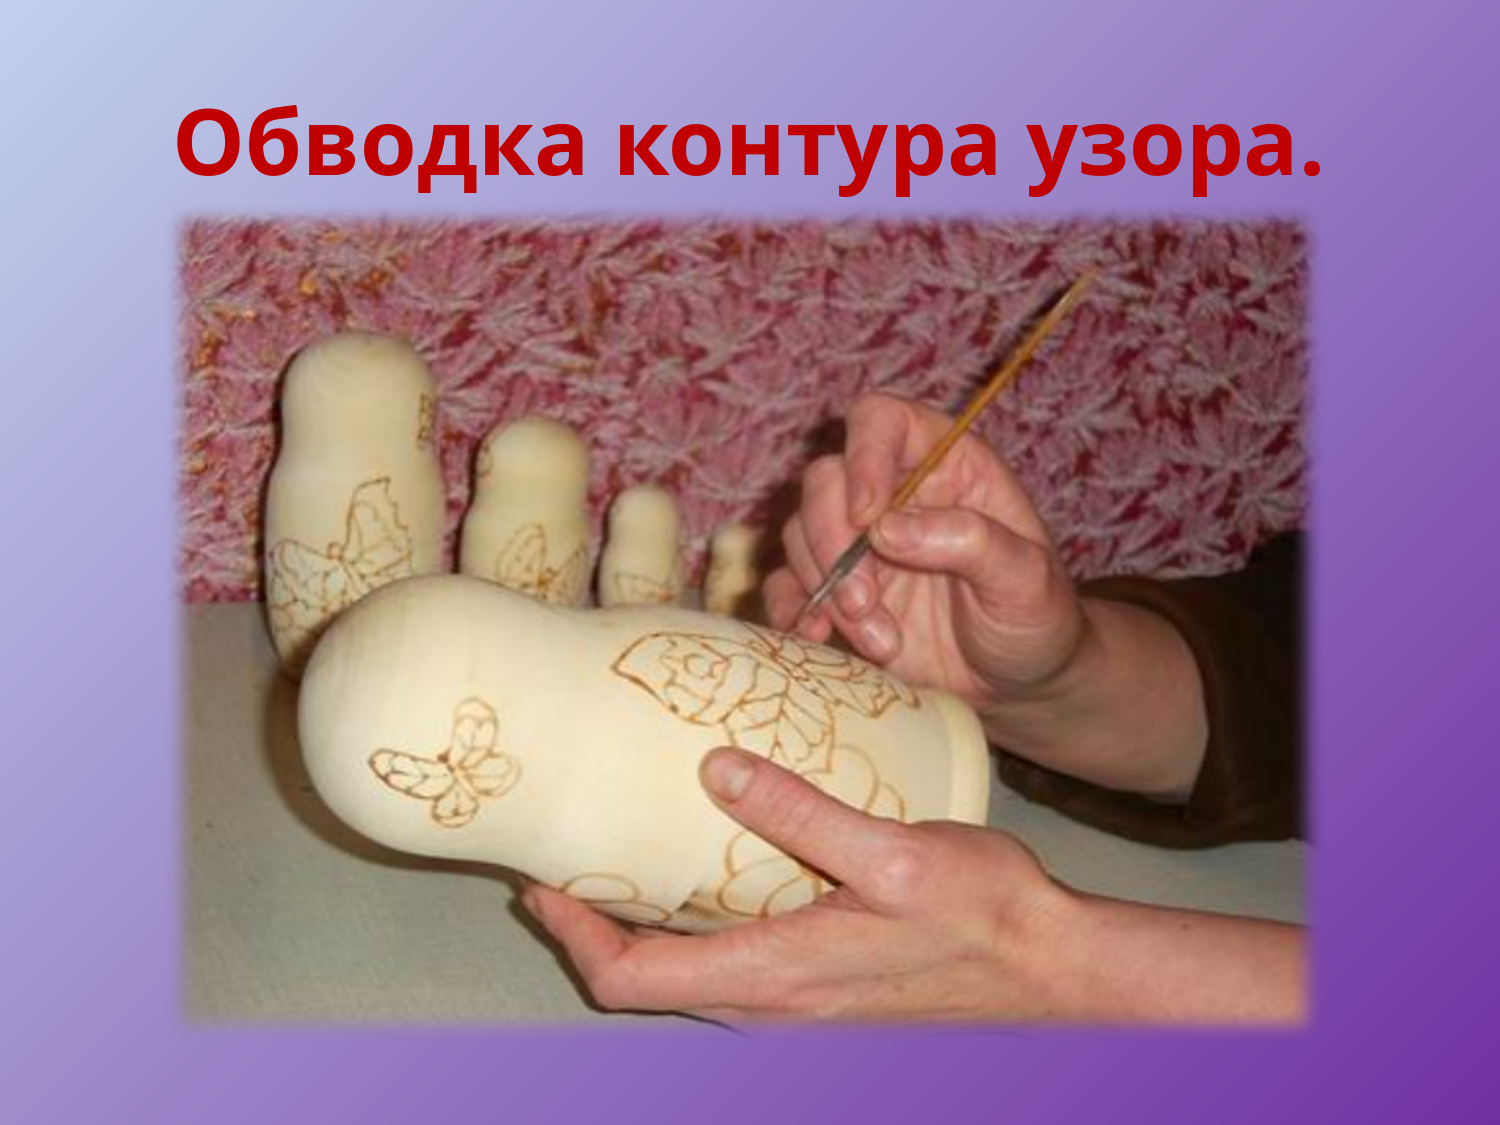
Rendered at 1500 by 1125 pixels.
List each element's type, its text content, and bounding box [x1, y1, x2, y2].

title Обводка контура узора. [75, 45, 1425, 233]
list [163, 203, 1325, 1044]
